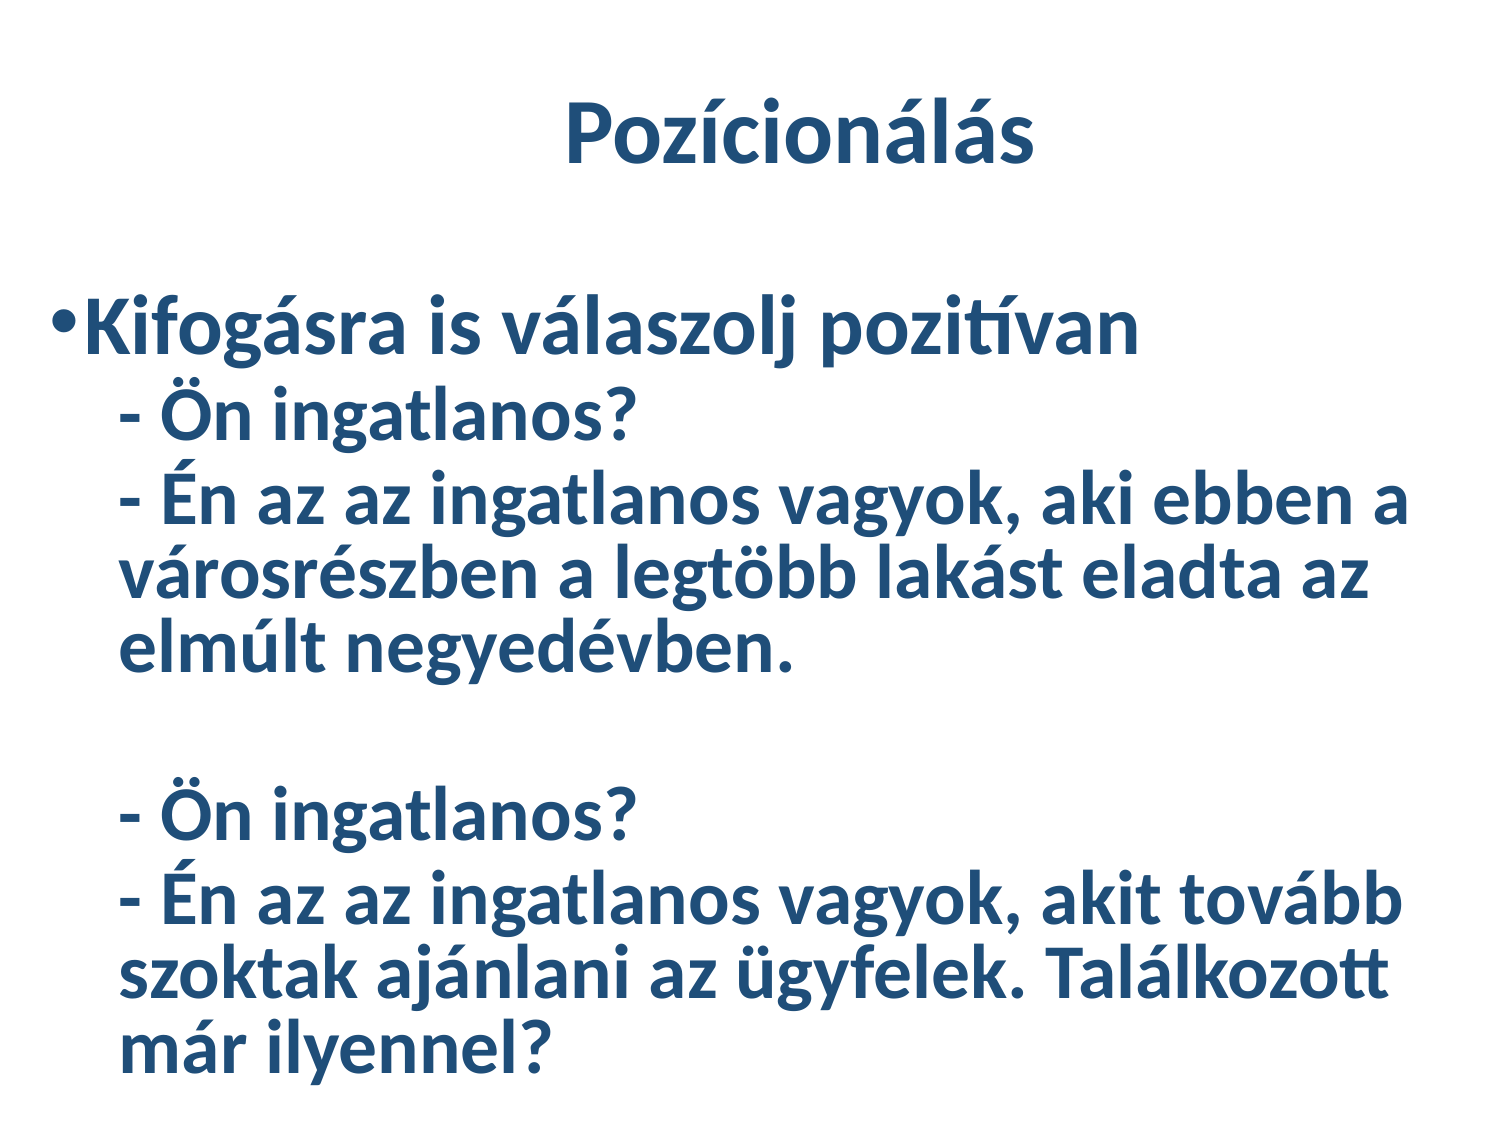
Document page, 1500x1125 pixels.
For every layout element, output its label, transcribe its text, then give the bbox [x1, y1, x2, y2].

title Pozícionálás [218, 75, 1383, 231]
list Kifogásra is válaszolj pozitívan - Ön ingatlanos? - Én az az ingatlanos vagyok, aki ebben a városrészben a legtöbb lakást eladta az elmúlt negyedévben. - Ön ingatlanos? - Én az az ingatlanos vagyok, akit tovább szoktak ajánlani az ügyfelek. Találkozott már ilyennel? [34, 231, 1479, 1104]
